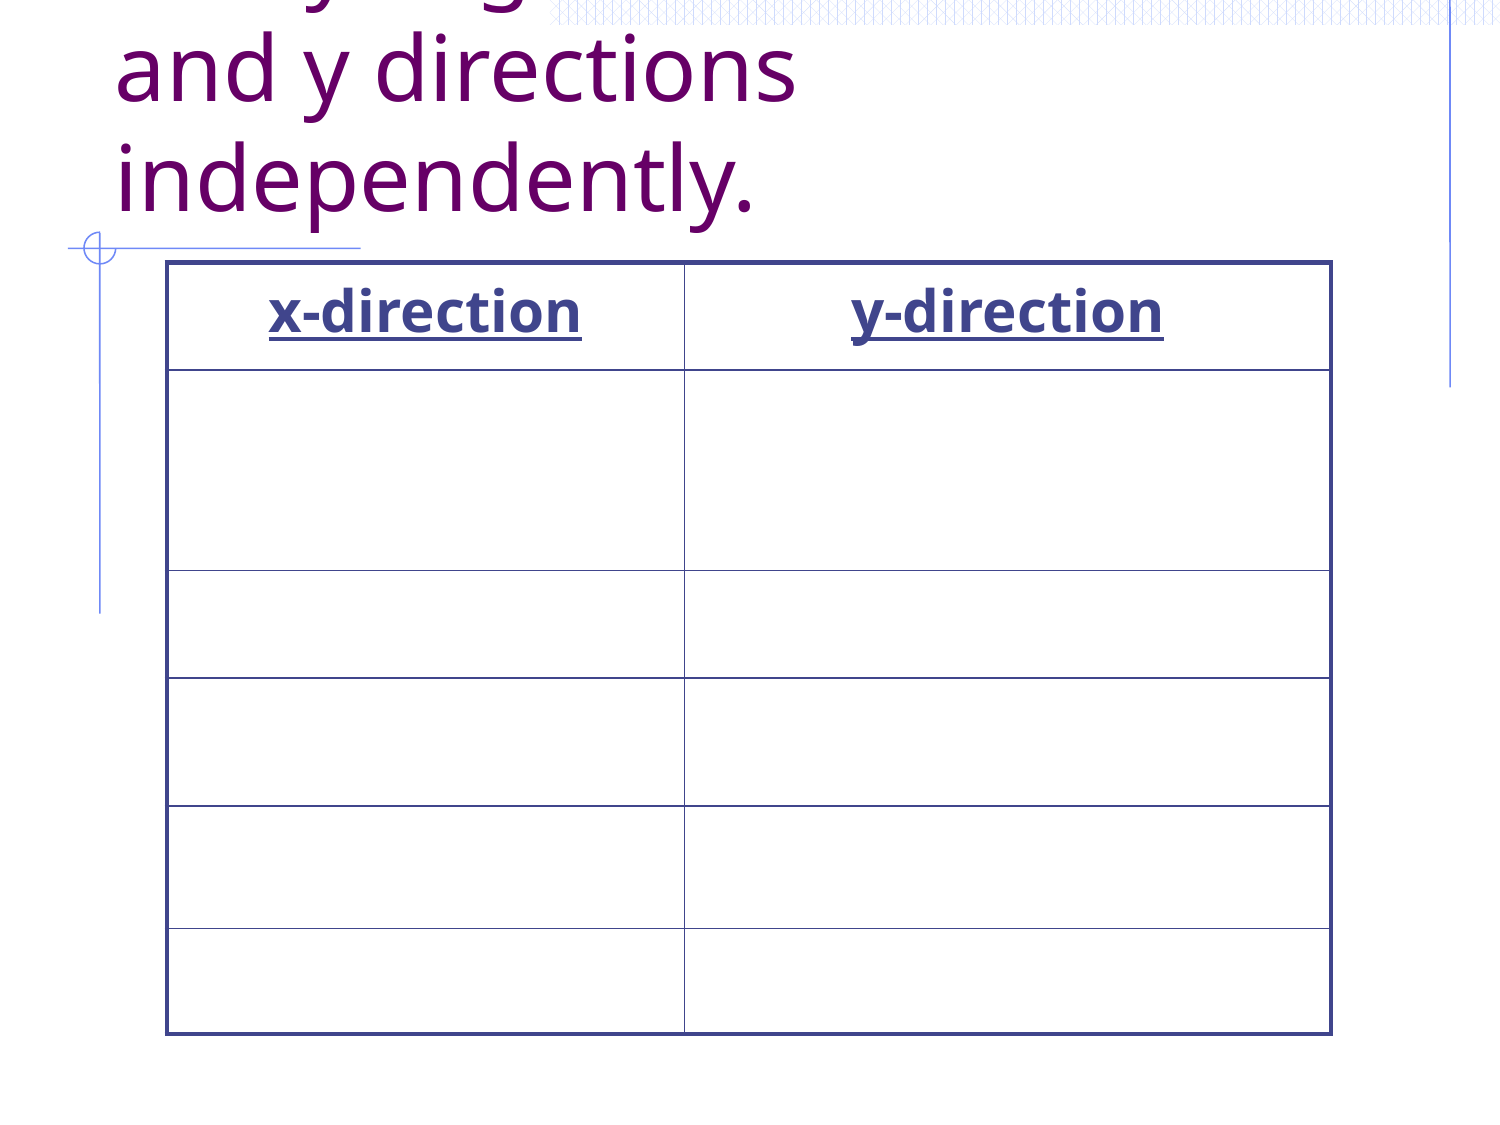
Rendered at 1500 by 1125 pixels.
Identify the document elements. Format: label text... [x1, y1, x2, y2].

title Analyzing Motion in the x and y directions independently. [99, 50, 1375, 238]
